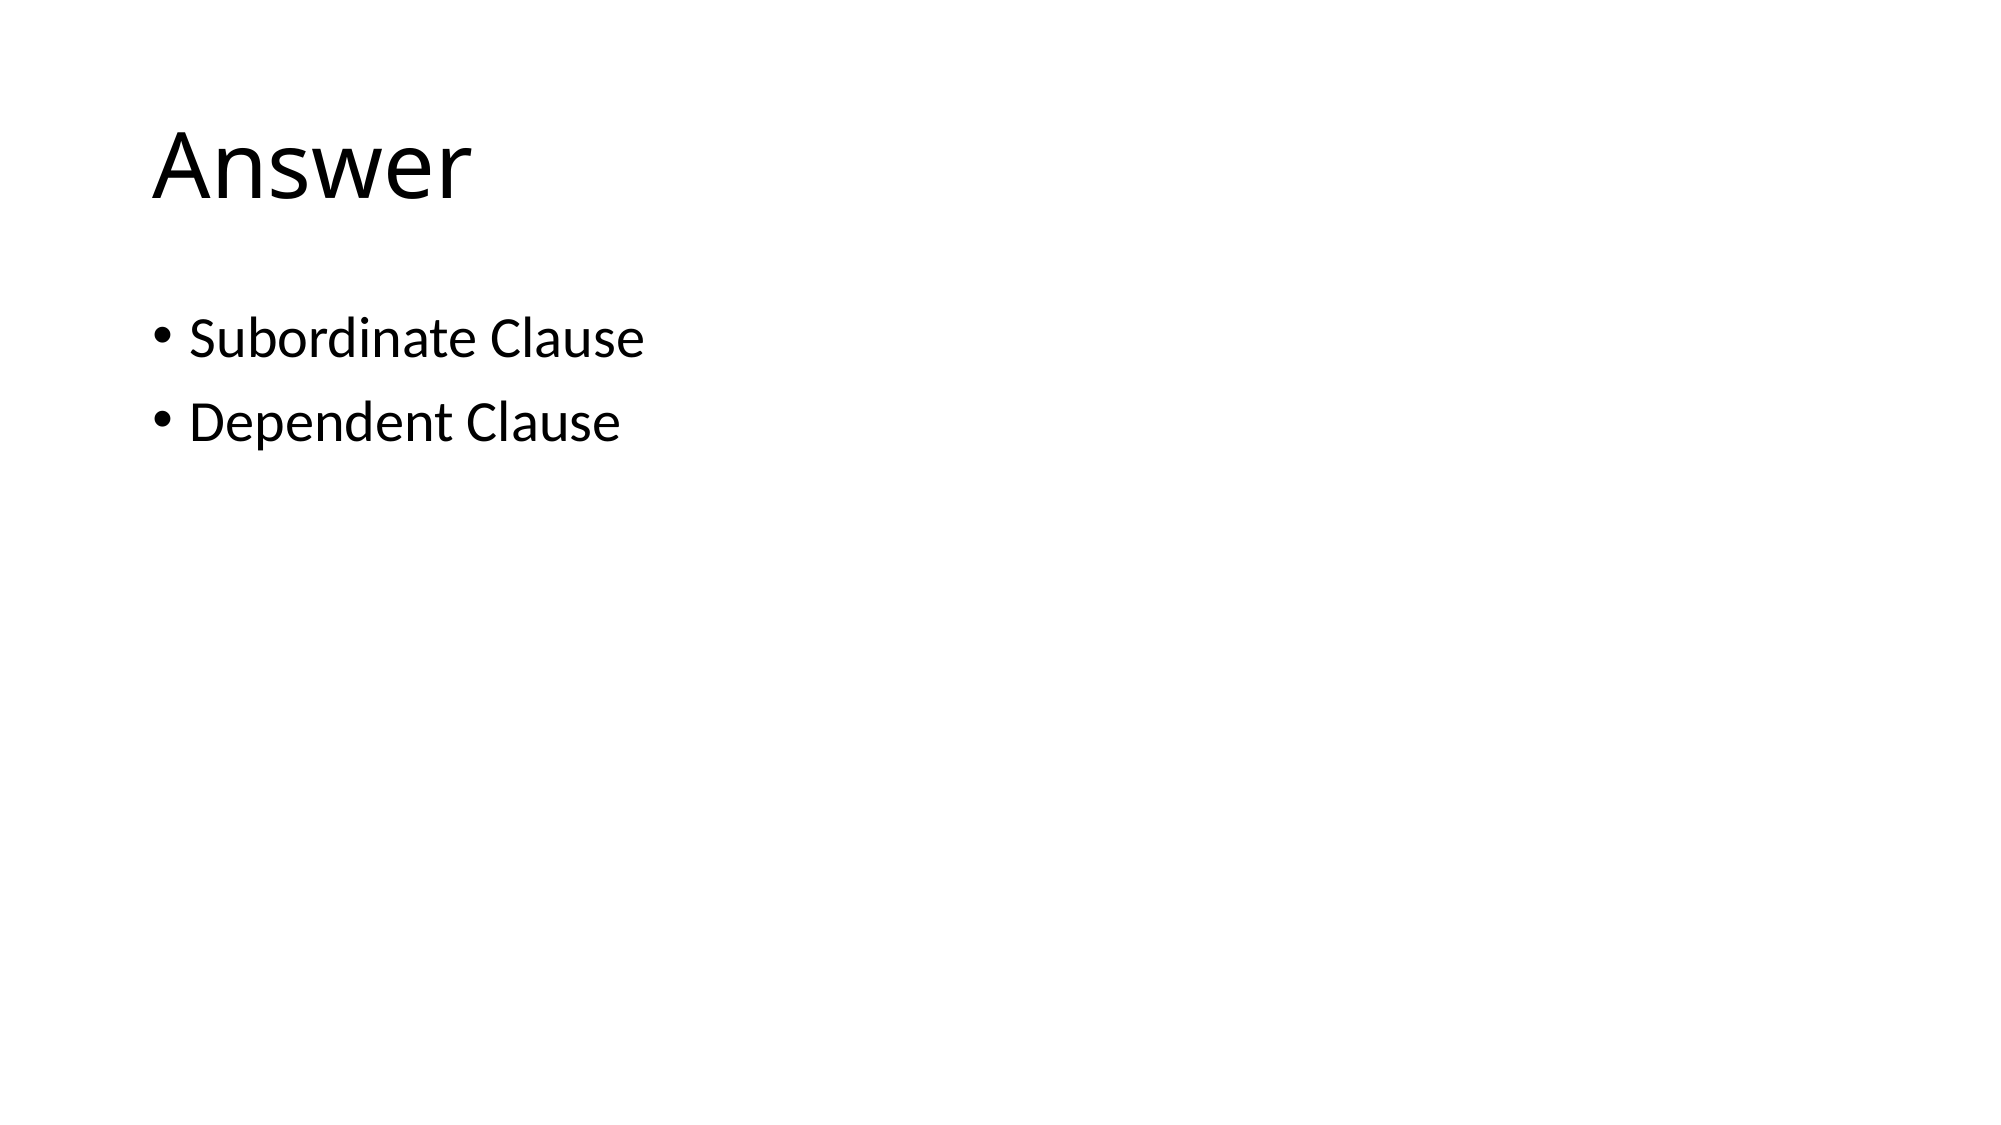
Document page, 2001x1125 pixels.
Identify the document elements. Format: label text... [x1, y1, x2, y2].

list Subordinate Clause Dependent Clause [137, 299, 1863, 1014]
title Answer [137, 59, 1863, 278]
